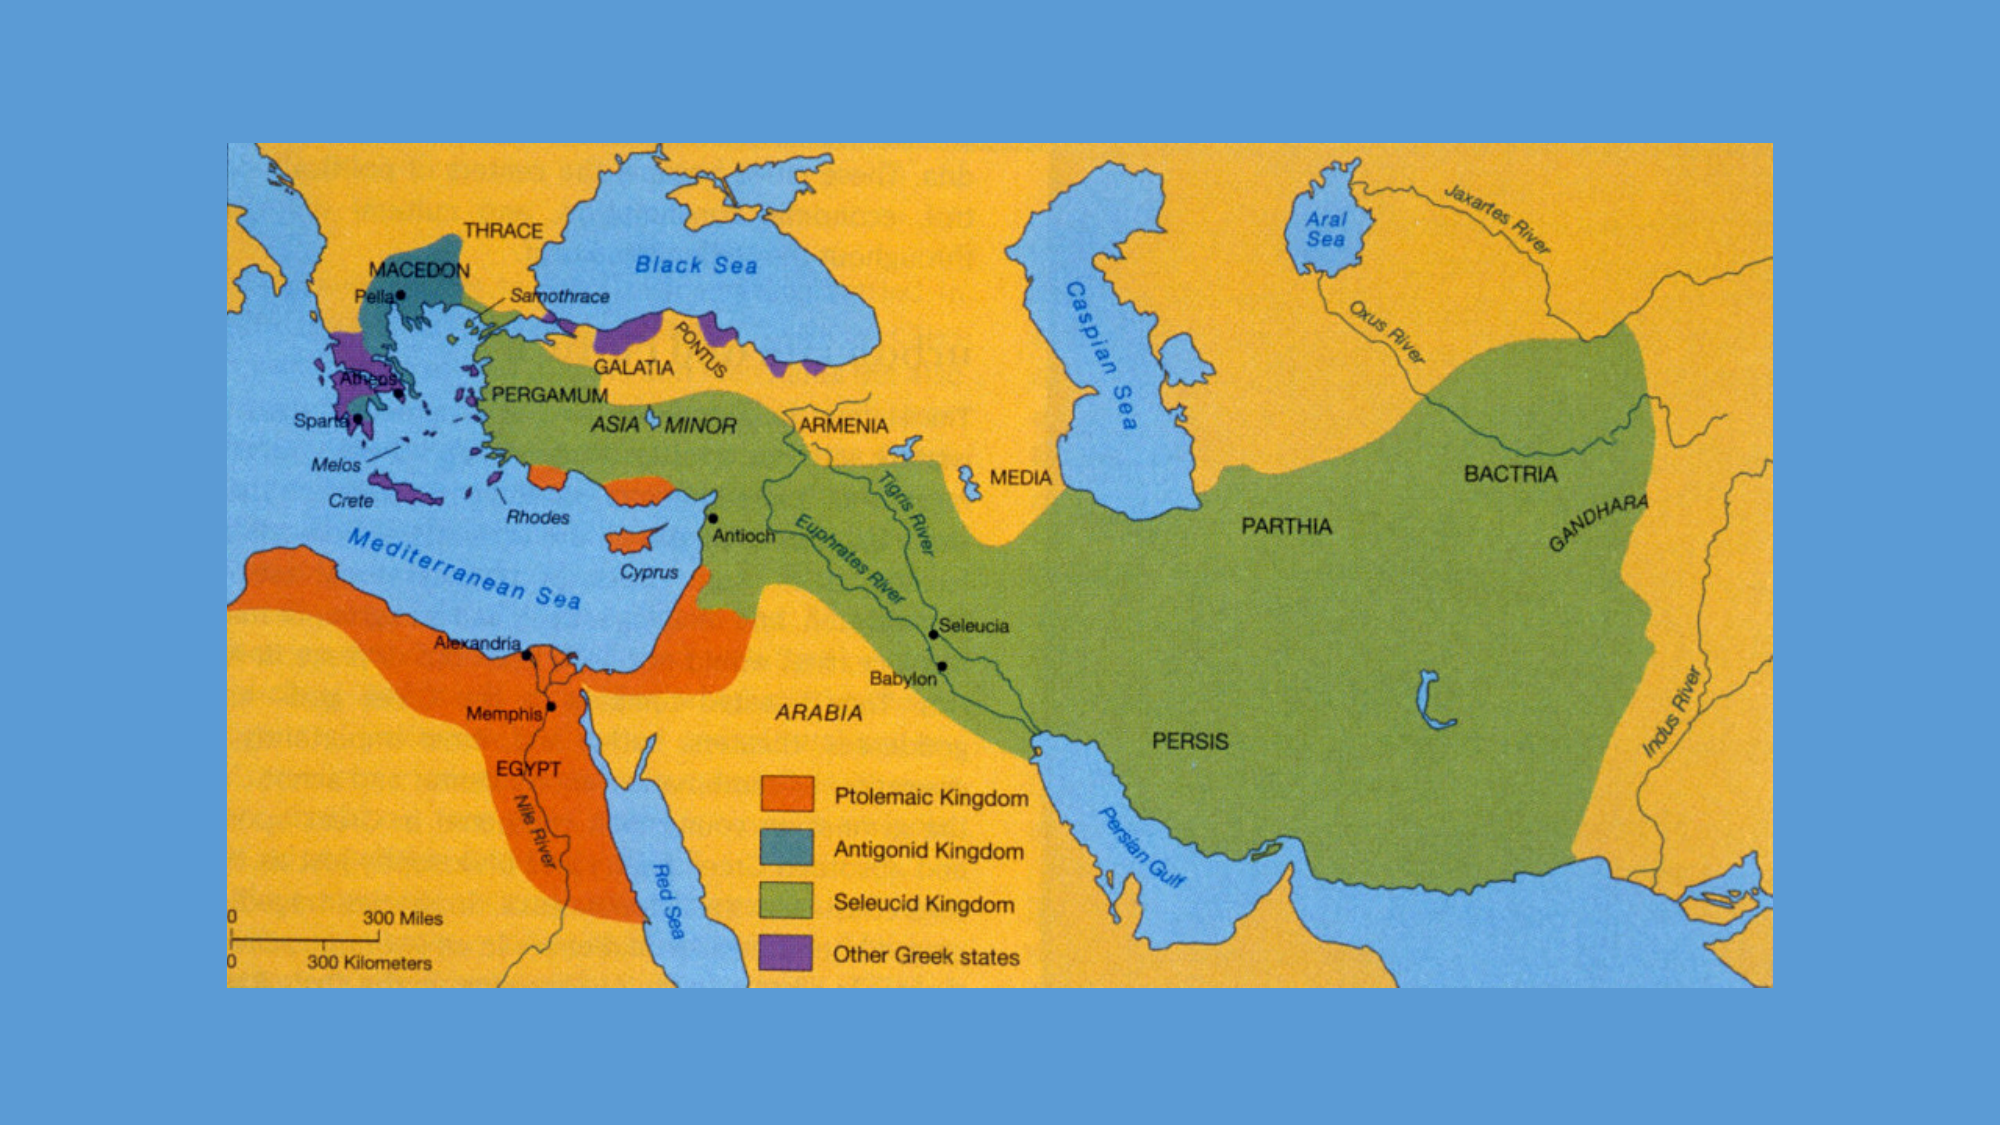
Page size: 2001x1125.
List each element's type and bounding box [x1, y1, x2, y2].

picture [227, 143, 1773, 988]
